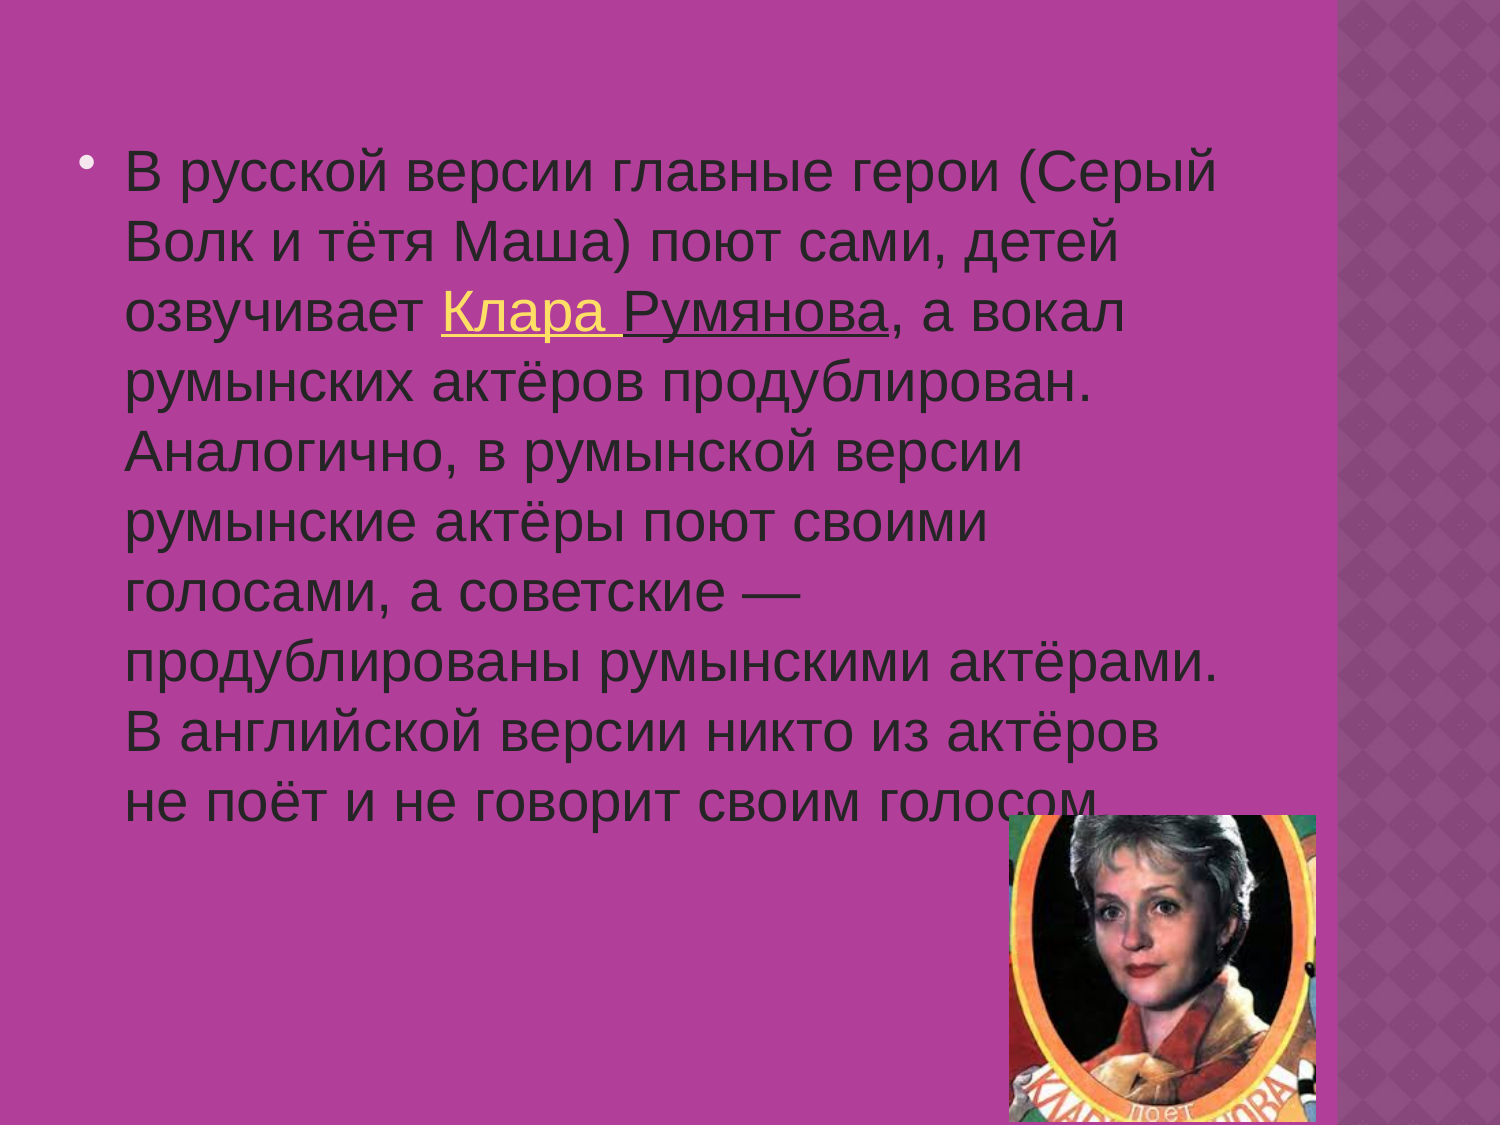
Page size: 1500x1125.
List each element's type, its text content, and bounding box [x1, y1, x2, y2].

list В русской версии главные герои (Серый Волк и тётя Маша) поют сами, детей озвучивает Клара Румянова, а вокал румынских актёров продублирован. Аналогично, в румынской версии румынские актёры поют своими голосами, а советские — продублированы румынскими актёрами. В английской версии никто из актёров не поёт и не говорит своим голосом. [64, 125, 1253, 921]
picture [1009, 815, 1316, 1123]
